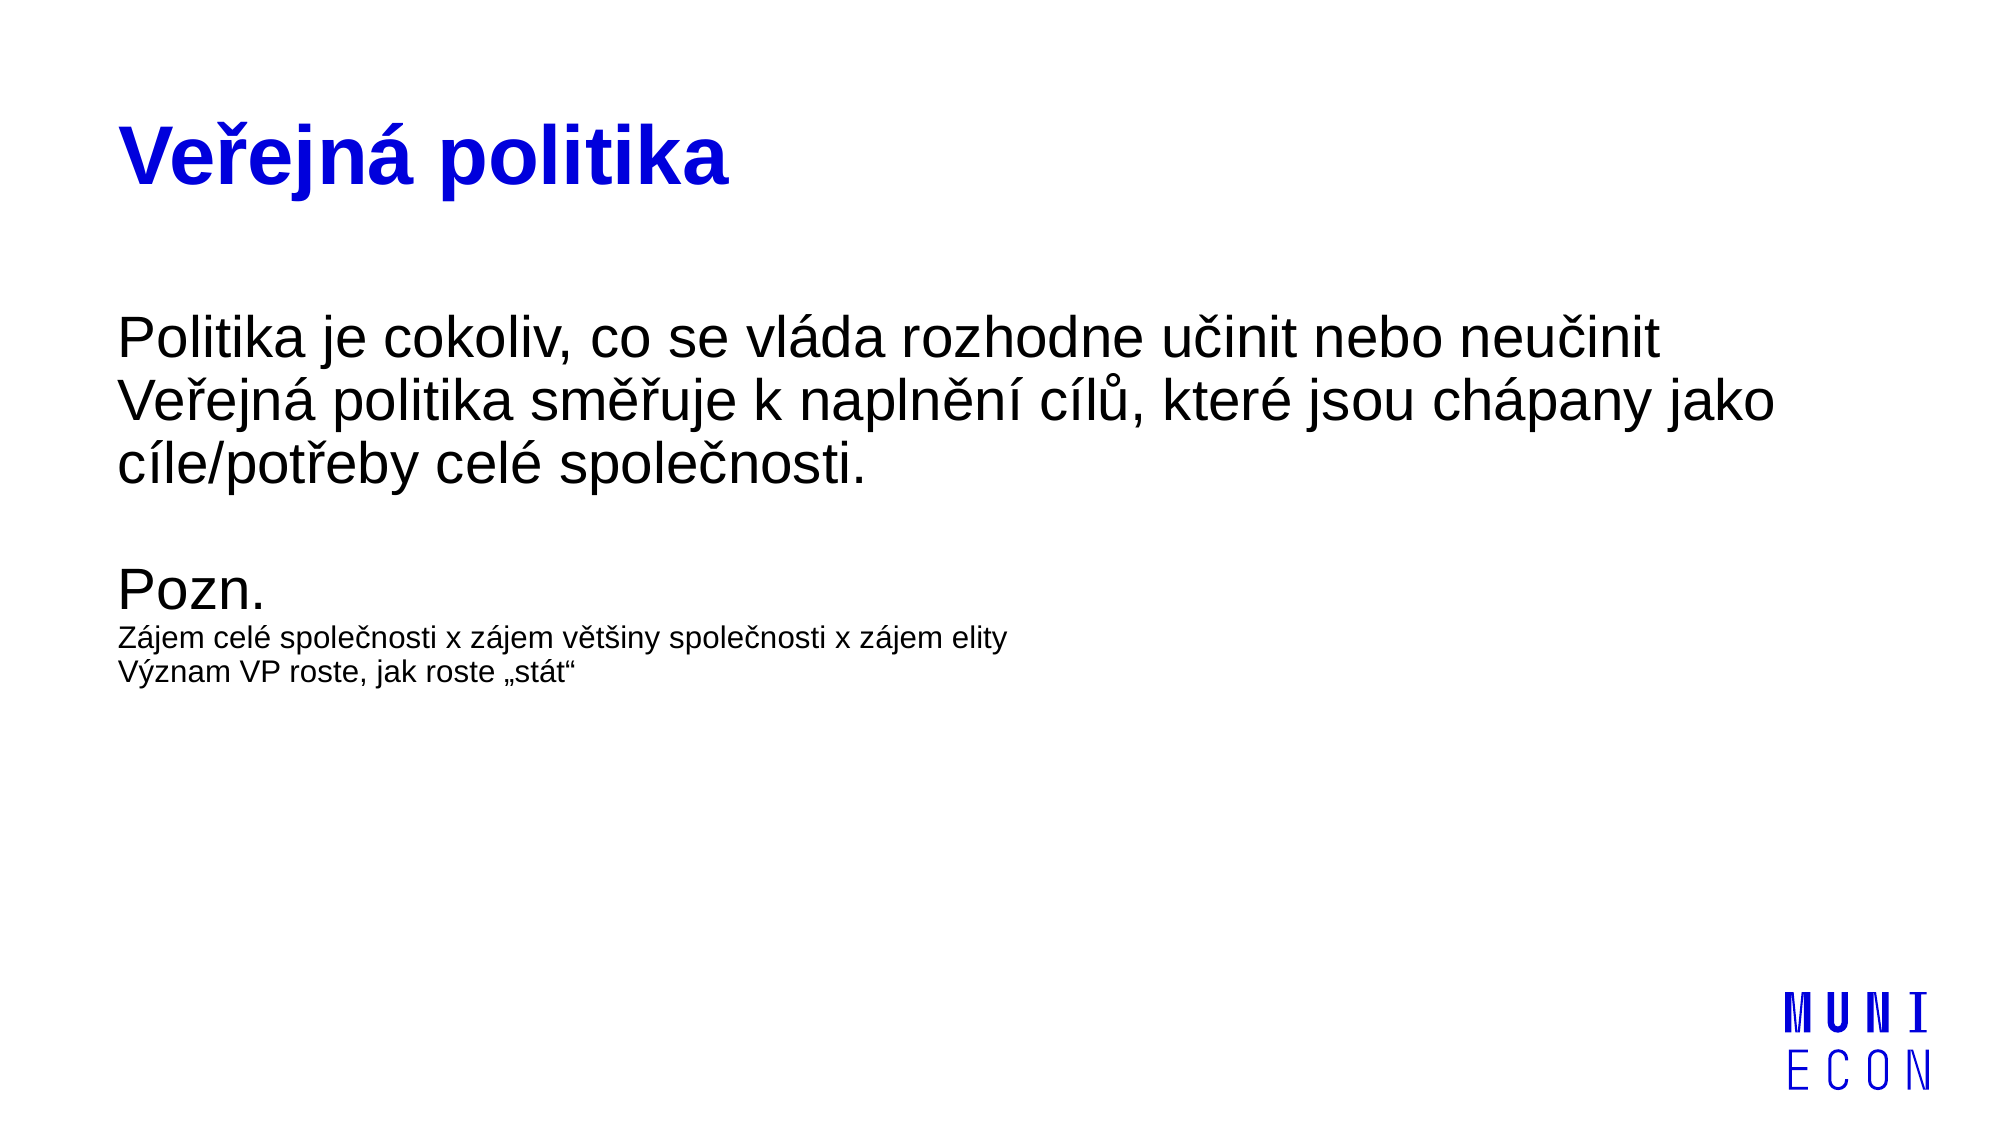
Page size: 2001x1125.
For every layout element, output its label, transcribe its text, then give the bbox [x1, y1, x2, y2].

list Politika je cokoliv, co se vláda rozhodne učinit nebo neučinit Veřejná politika směřuje k naplnění cílů, které jsou chápany jako cíle/potřeby celé společnosti. Pozn. Zájem celé společnosti x zájem většiny společnosti x zájem elity Význam VP roste, jak roste „stát“ [117, 307, 1882, 957]
title Veřejná politika [118, 118, 1883, 193]
